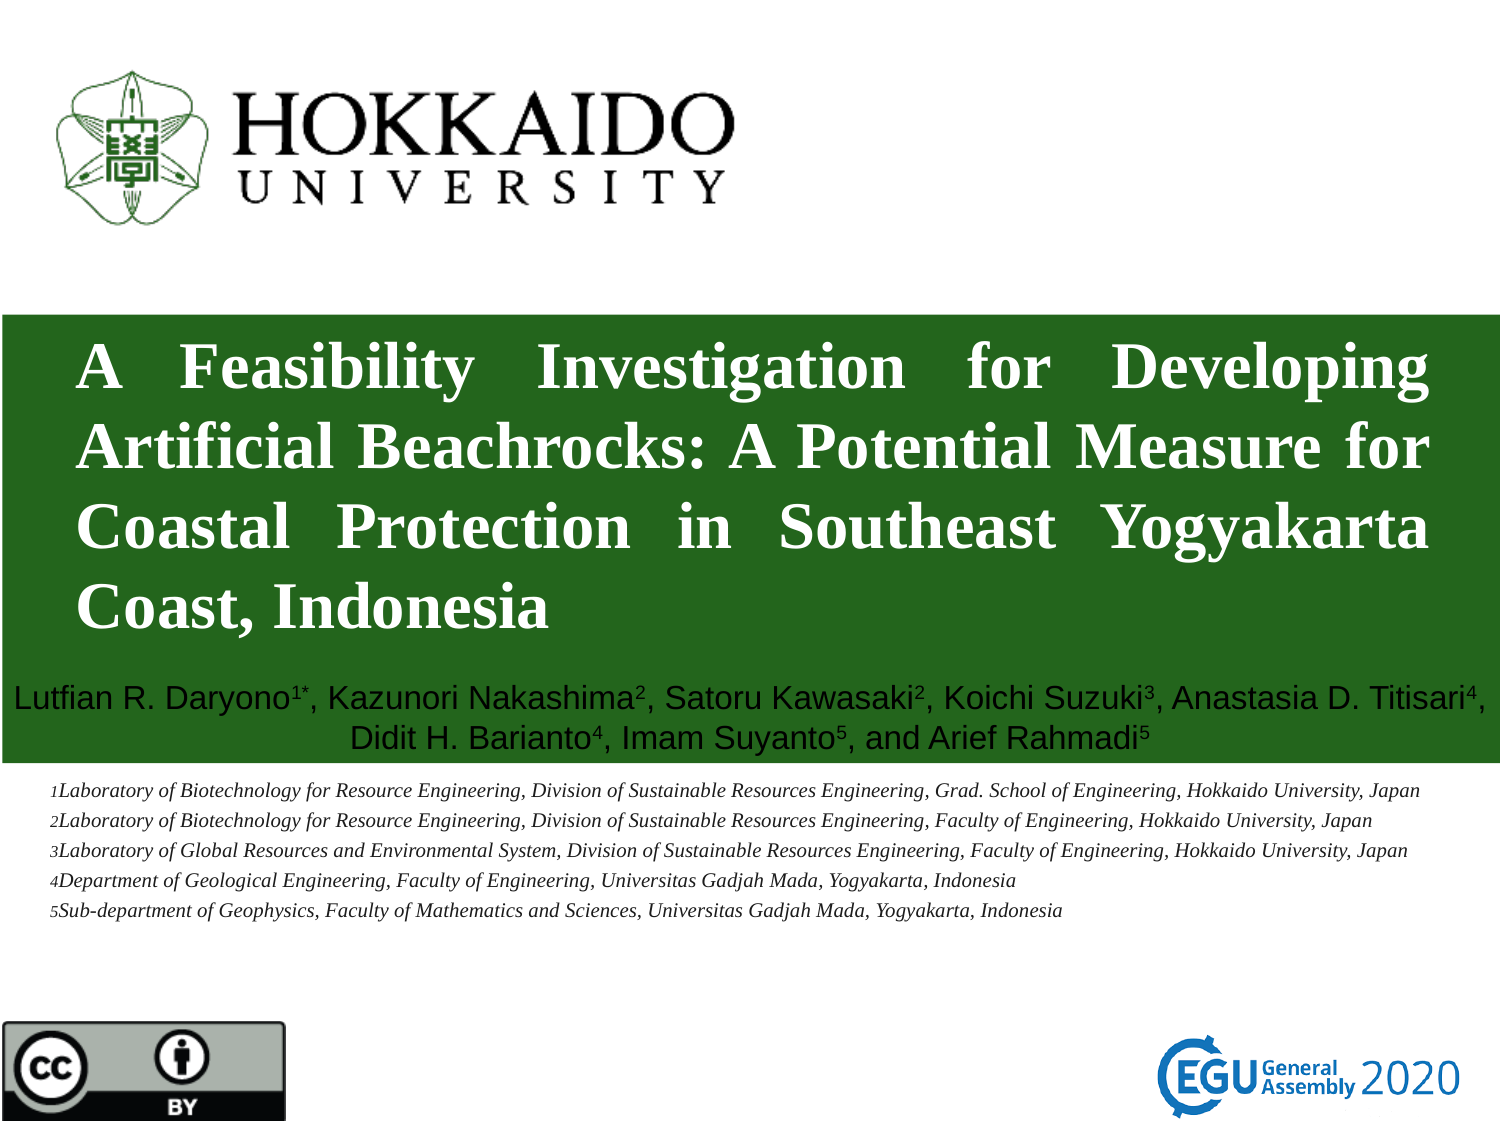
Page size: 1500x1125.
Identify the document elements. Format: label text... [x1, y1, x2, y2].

text_box Lutfian R. Daryono1*, Kazunori Nakashima2, Satoru Kawasaki2, Koichi Suzuki3, Anastasia D. Titisari4, Didit H. Barianto4, Imam Suyanto5, and Arief Rahmadi5 [0, 668, 1500, 764]
picture [41, 53, 750, 243]
picture [2, 1021, 286, 1121]
text_box 1Laboratory of Biotechnology for Resource Engineering, Division of Sustainable Resources Engineering, Grad. School of Engineering, Hokkaido University, Japan 2Laboratory of Biotechnology for Resource Engineering, Division of Sustainable Resources Engineering, Faculty of Engineering, Hokkaido University, Japan 3Laboratory of Global Resources and Environmental System, Division of Sustainable Resources Engineering, Faculty of Engineering, Hokkaido University, Japan 4Department of Geological Engineering, Faculty of Engineering, Universitas Gadjah Mada, Yogyakarta, Indonesia 5Sub-department of Geophysics, Faculty of Mathematics and Sciences, Universitas Gadjah Mada, Yogyakarta, Indonesia [35, 764, 1465, 960]
picture [1151, 1025, 1469, 1125]
title A Feasibility Investigation for Developing Artificial Beachrocks: A Potential Measure for Coastal Protection in Southeast Yogyakarta Coast, Indonesia [60, 314, 1448, 693]
